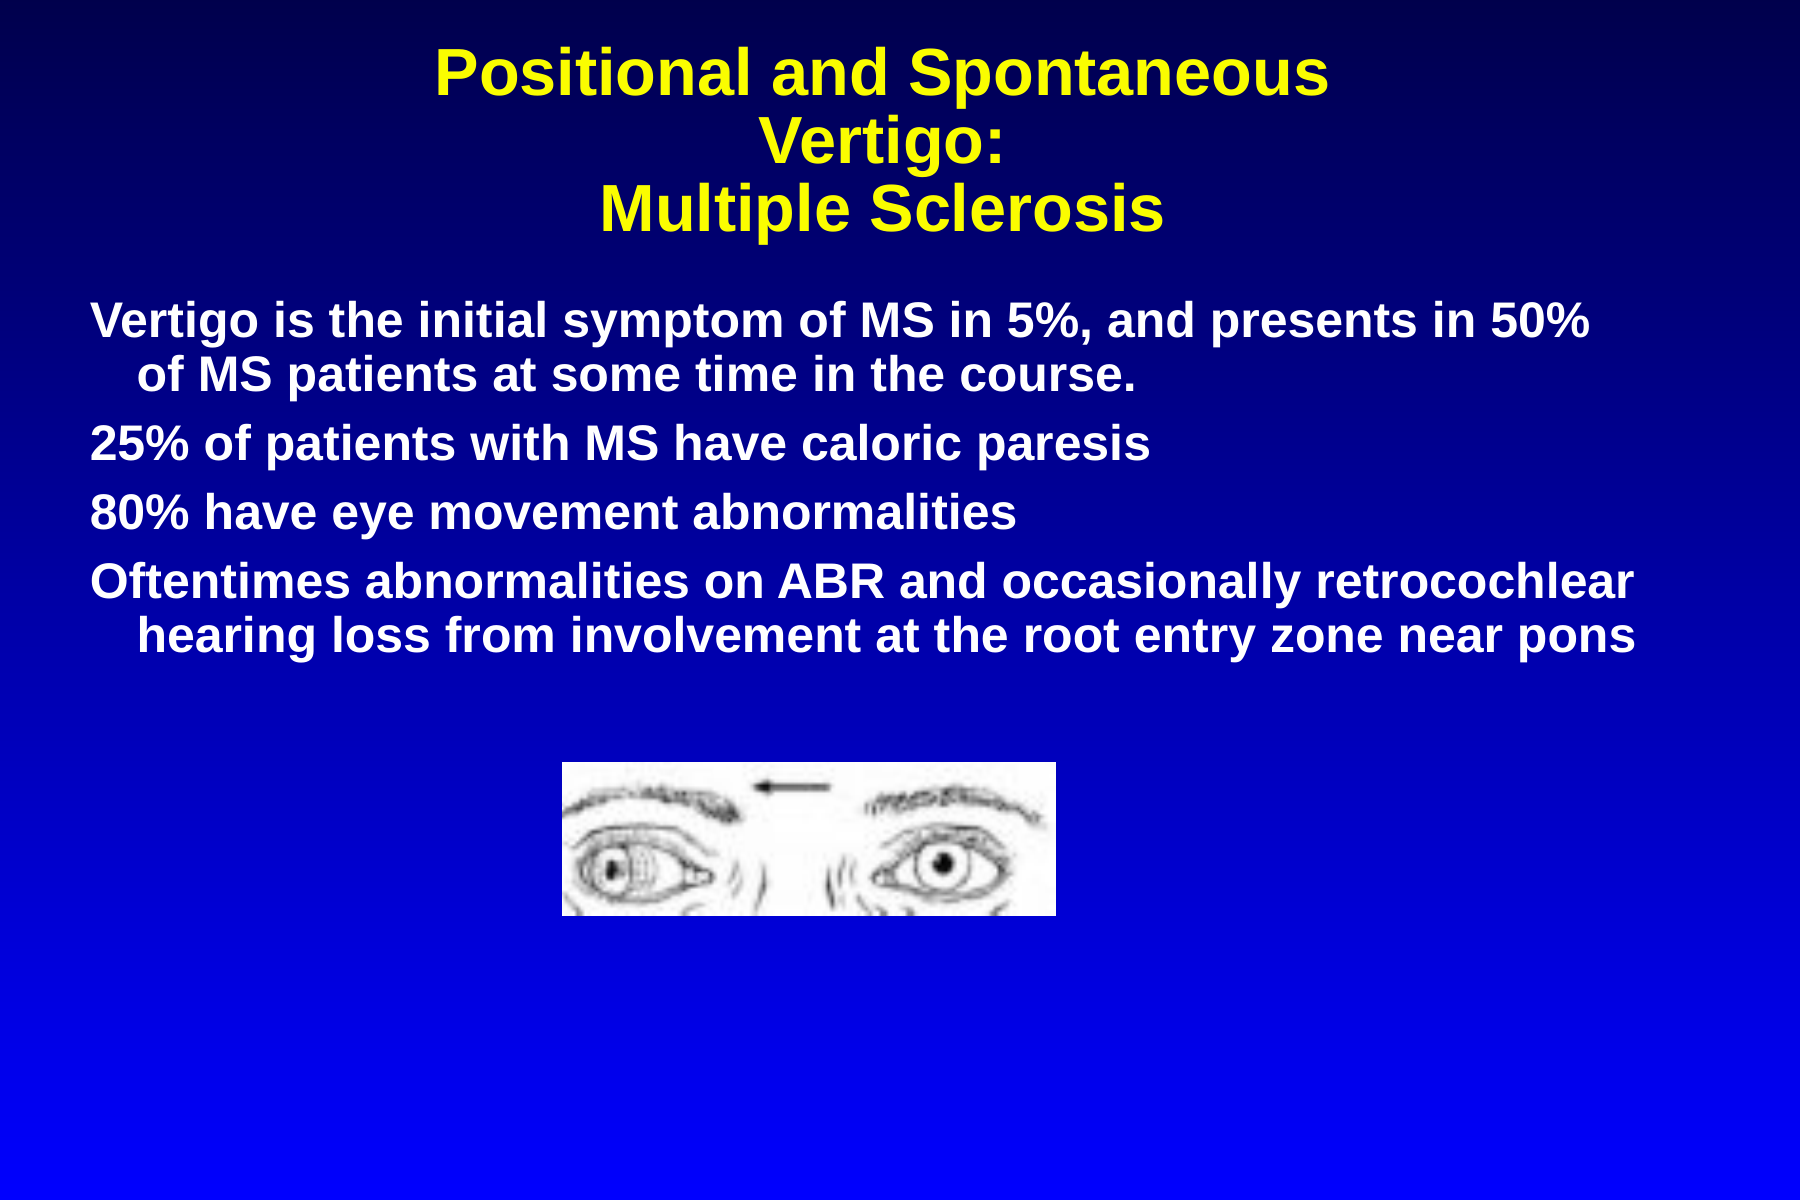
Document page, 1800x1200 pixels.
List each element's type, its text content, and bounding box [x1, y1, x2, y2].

title Positional and Spontaneous Vertigo: Multiple Sclerosis [312, 37, 1454, 249]
picture [562, 762, 1056, 916]
list Vertigo is the initial symptom of MS in 5%, and presents in 50% of MS patients at some time in the course. 25% of patients with MS have caloric paresis 80% have eye movement abnormalities Oftentimes abnormalities on ABR and occasionally retrocochlear hearing loss from involvement at the root entry zone near pons [75, 287, 1663, 1063]
